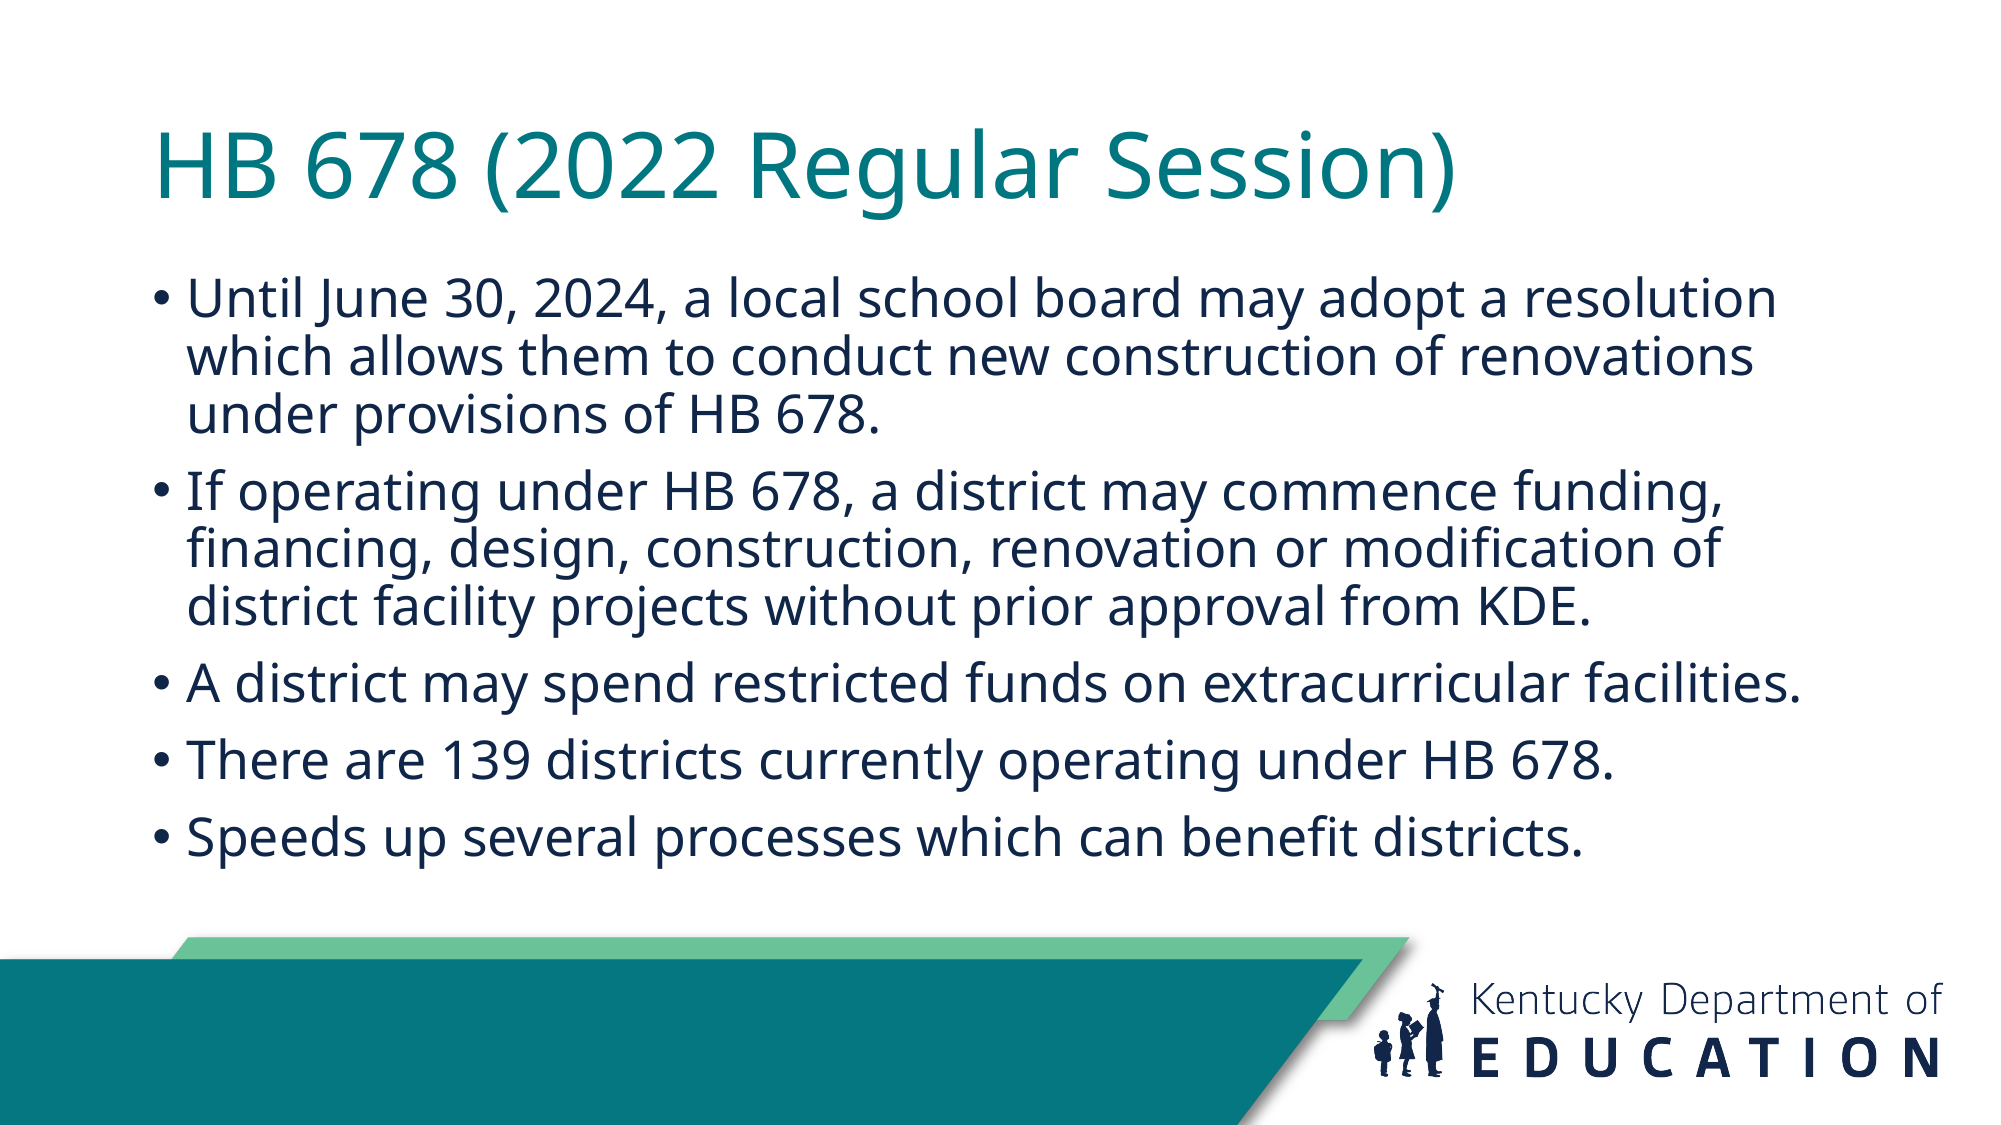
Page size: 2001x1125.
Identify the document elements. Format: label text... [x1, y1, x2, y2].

picture [0, 0, 2001, 1125]
list Until June 30, 2024, a local school board may adopt a resolution which allows them to conduct new construction of renovations under provisions of HB 678. If operating under HB 678, a district may commence funding, financing, design, construction, renovation or modification of district facility projects without prior approval from KDE. A district may spend restricted funds on extracurricular facilities. There are 139 districts currently operating under HB 678. Speeds up several processes which can benefit districts. [137, 263, 1863, 926]
title HB 678 (2022 Regular Session) [137, 59, 1863, 263]
